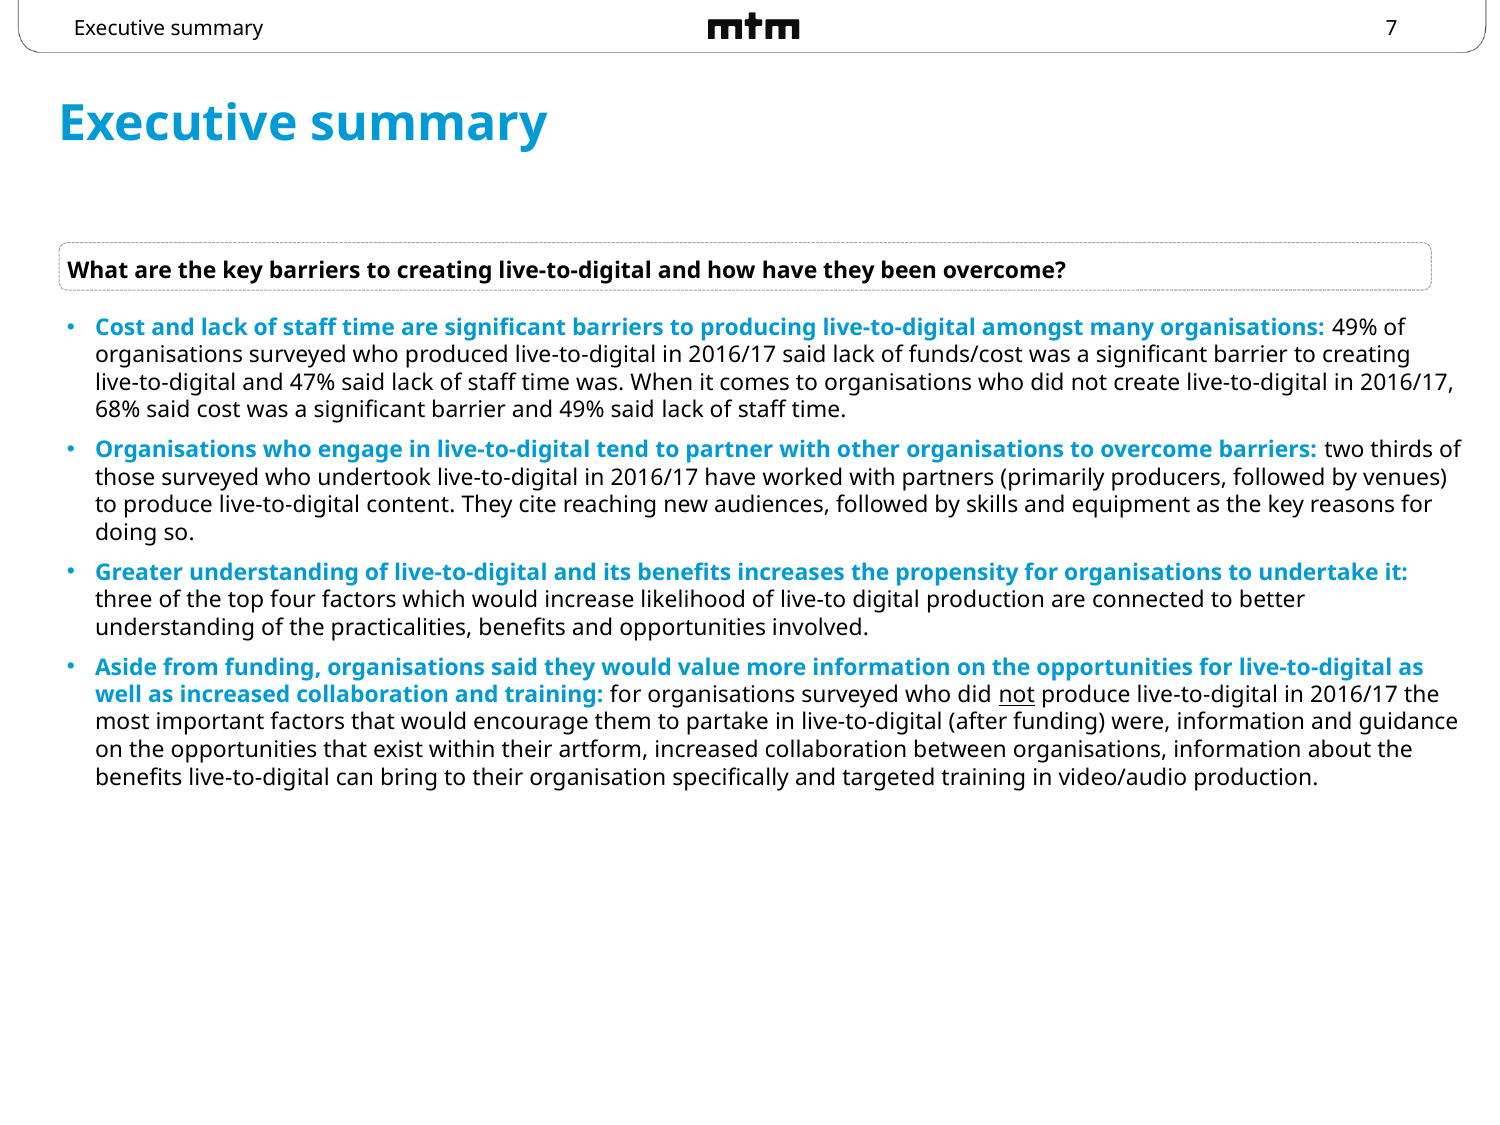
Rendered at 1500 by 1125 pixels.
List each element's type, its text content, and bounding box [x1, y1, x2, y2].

text_box What are the key barriers to creating live-to-digital and how have they been overcome? [56, 240, 1434, 293]
text_box Cost and lack of staff time are significant barriers to producing live-to-digital amongst many organisations: 49% of organisations surveyed who produced live-to-digital in 2016/17 said lack of funds/cost was a significant barrier to creating live-to-digital and 47% said lack of staff time was. When it comes to organisations who did not create live-to-digital in 2016/17, 68% said cost was a significant barrier and 49% said lack of staff time. Organisations who engage in live-to-digital tend to partner with other organisations to overcome barriers: two thirds of those surveyed who undertook live-to-digital in 2016/17 have worked with partners (primarily producers, followed by venues) to produce live-to-digital content. They cite reaching new audiences, followed by skills and equipment as the key reasons for doing so. Greater understanding of live-to-digital and its benefits increases the propensity for organisations to undertake it: three of the top four factors which would increase likelihood of live-to digital production are connected to better understanding of the practicalities, benefits and opportunities involved. Aside from funding, organisations said they would value more information on the opportunities for live-to-digital as well as increased collaboration and training: for organisations surveyed who did not produce live-to-digital in 2016/17 the most important factors that would encourage them to partake in live-to-digital (after funding) were, information and guidance on the opportunities that exist within their artform, increased collaboration between organisations, information about the benefits live-to-digital can bring to their organisation specifically and targeted training in video/audio production. [63, 309, 1465, 793]
list Executive summary [59, 0, 496, 48]
title Executive summary [59, 84, 1442, 238]
picture [1, 0, 1500, 55]
